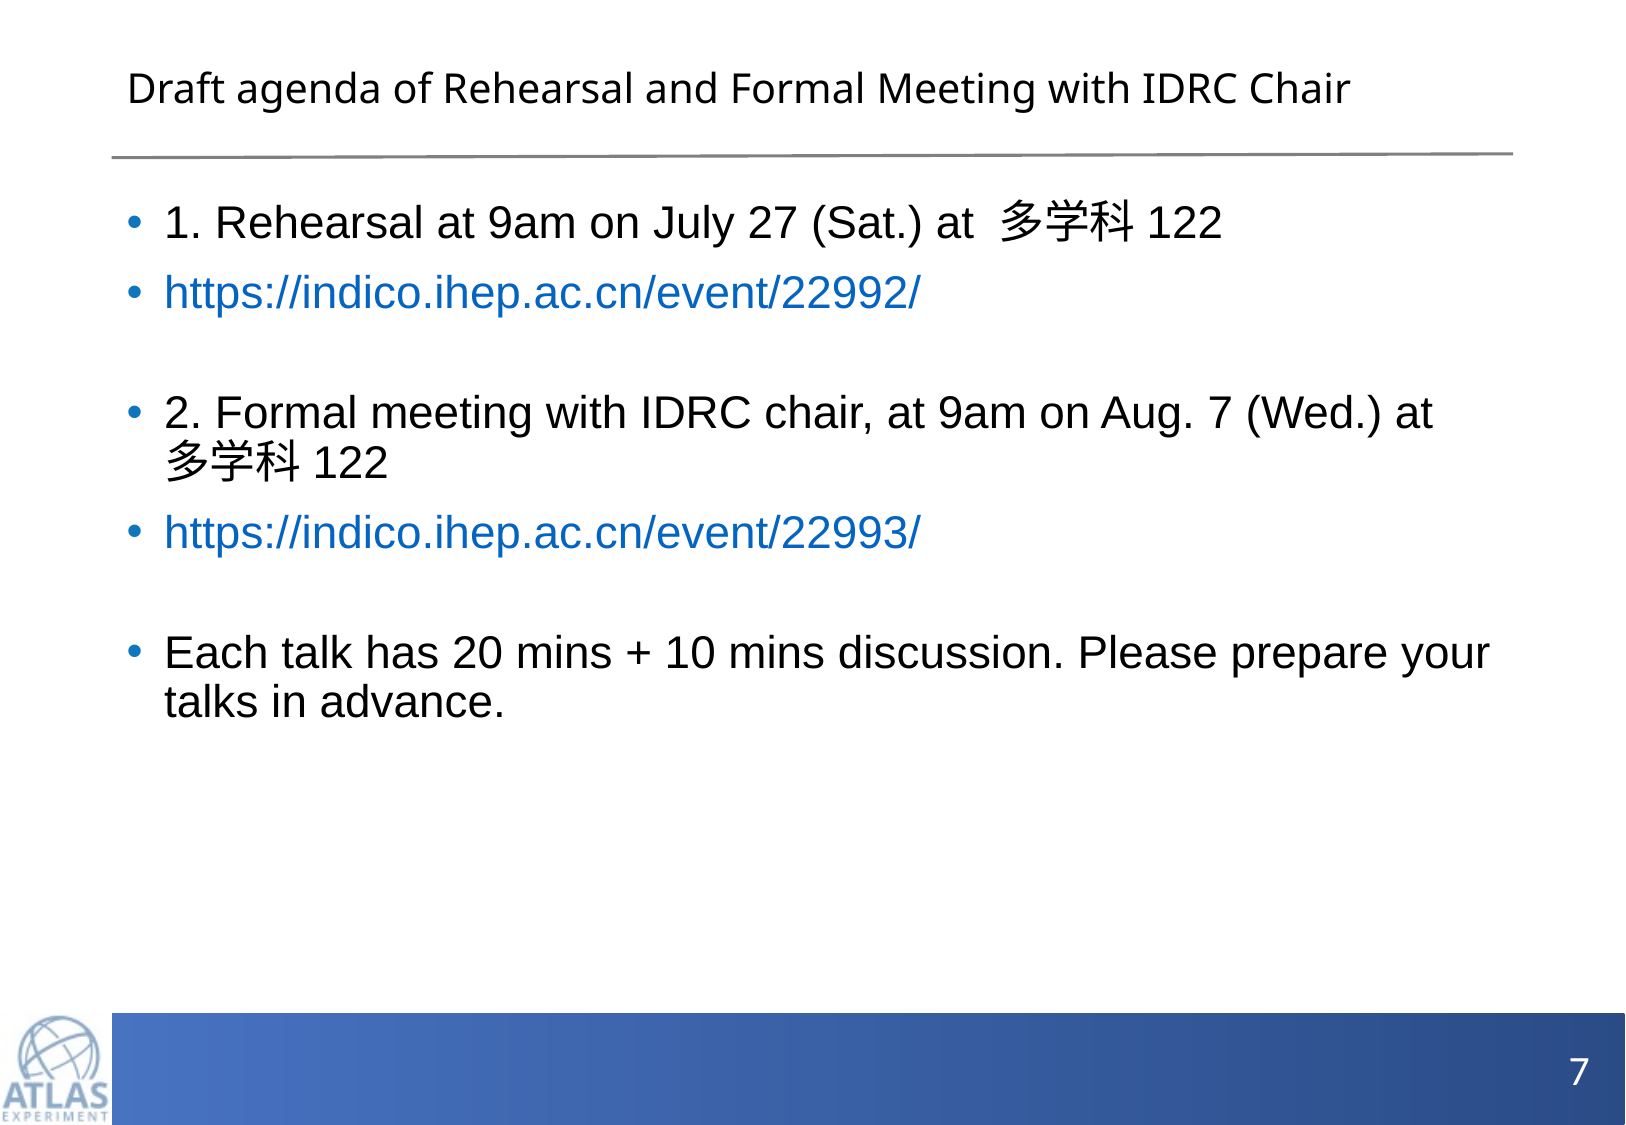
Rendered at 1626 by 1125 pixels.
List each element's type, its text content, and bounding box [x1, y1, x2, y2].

title Draft agenda of Rehearsal and Formal Meeting with IDRC Chair [111, 59, 1514, 170]
list 1. Rehearsal at 9am on July 27 (Sat.) at 多学科122 https://indico.ihep.ac.cn/event/22992/ 2. Formal meeting with IDRC chair, at 9am on Aug. 7 (Wed.) at 多学科122 https://indico.ihep.ac.cn/event/22993/ Each talk has 20 mins + 10 mins discussion. Please prepare your talks in advance. [111, 191, 1514, 1014]
